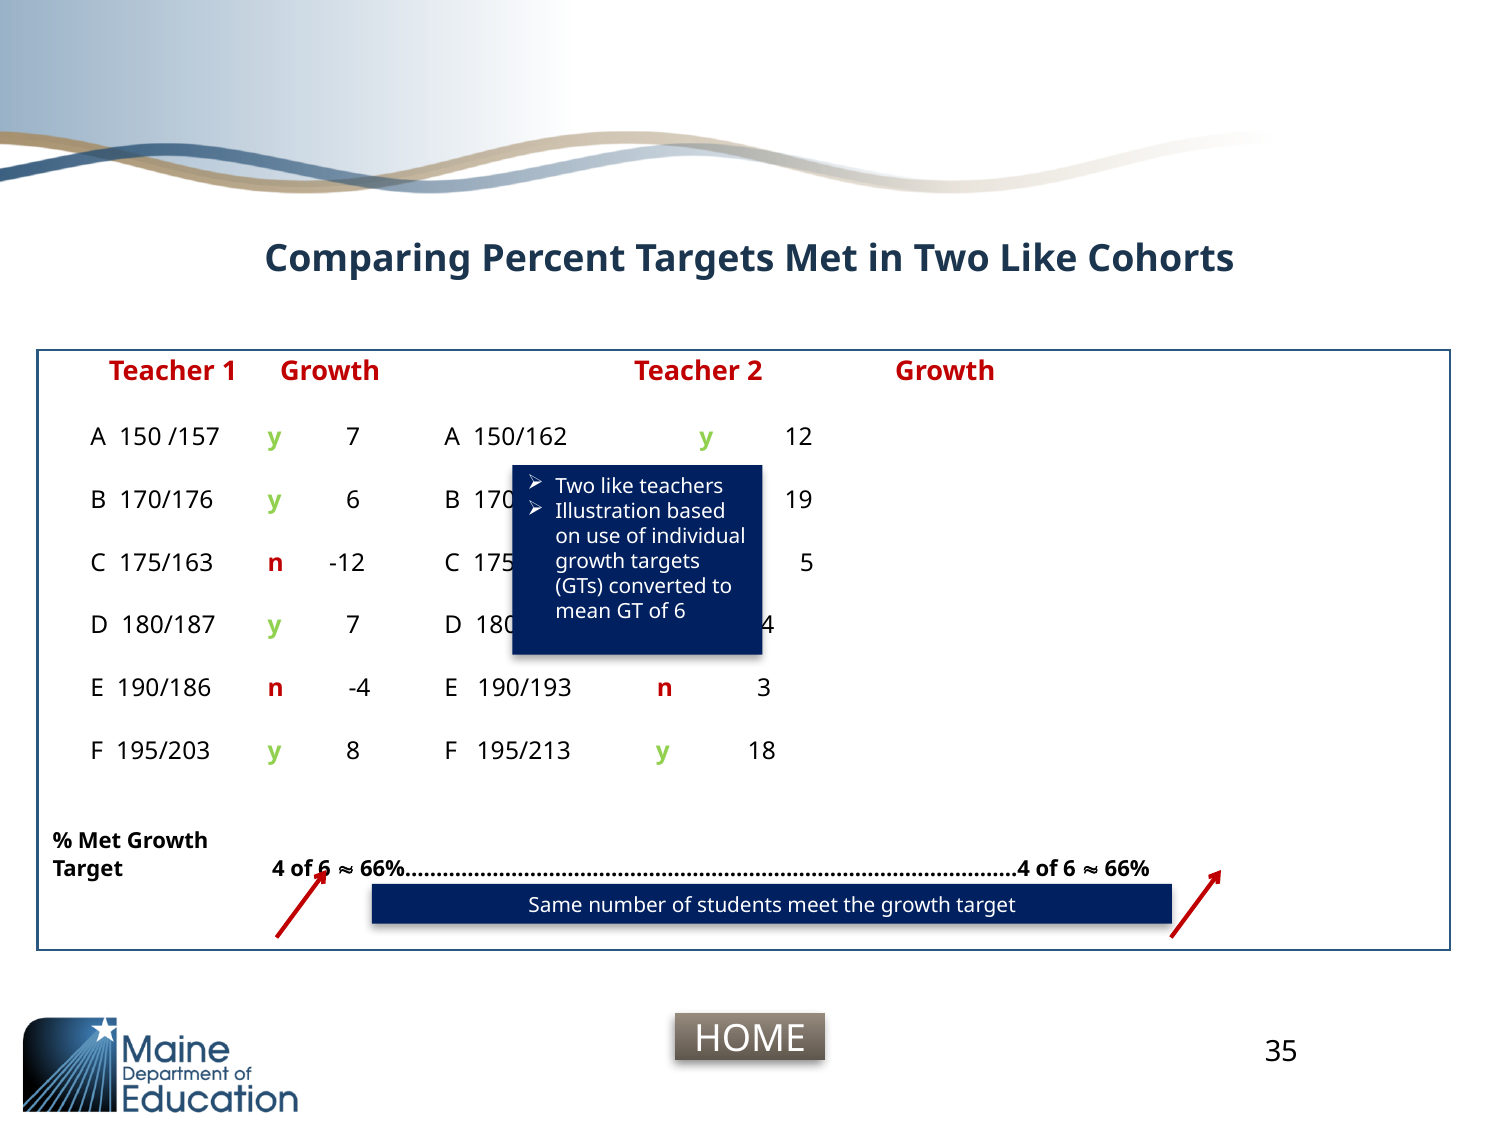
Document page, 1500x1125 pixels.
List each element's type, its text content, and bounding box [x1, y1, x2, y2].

text_box Two like teachers Illustration based on use of individual growth targets (GTs) converted to mean GT of 6 [512, 464, 763, 655]
picture [0, 0, 1500, 187]
list Teacher 1 Growth Teacher 2 Growth A 150 /157 y 7 A 150/162 y 12 B 170/176 y 6 B 170/189 y 19 C 175/163 n -12 C 175/180 n 5 D 180/187 y 7 D 180/194 y 14 E 190/186 n -4 E 190/193 n 3 F 195/203 y 8 F 195/213 y 18 % Met Growth Target 4 of 6  66%..................................................................................................4 of 6  66% [37, 350, 1450, 950]
text_box Same number of students meet the growth target [371, 883, 1164, 924]
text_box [276, 869, 327, 938]
slide_number 35 [1250, 1024, 1425, 1103]
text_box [1170, 869, 1222, 938]
picture [0, 325, 1500, 1125]
title Comparing Percent Targets Met in Two Like Cohorts [0, 187, 1500, 325]
